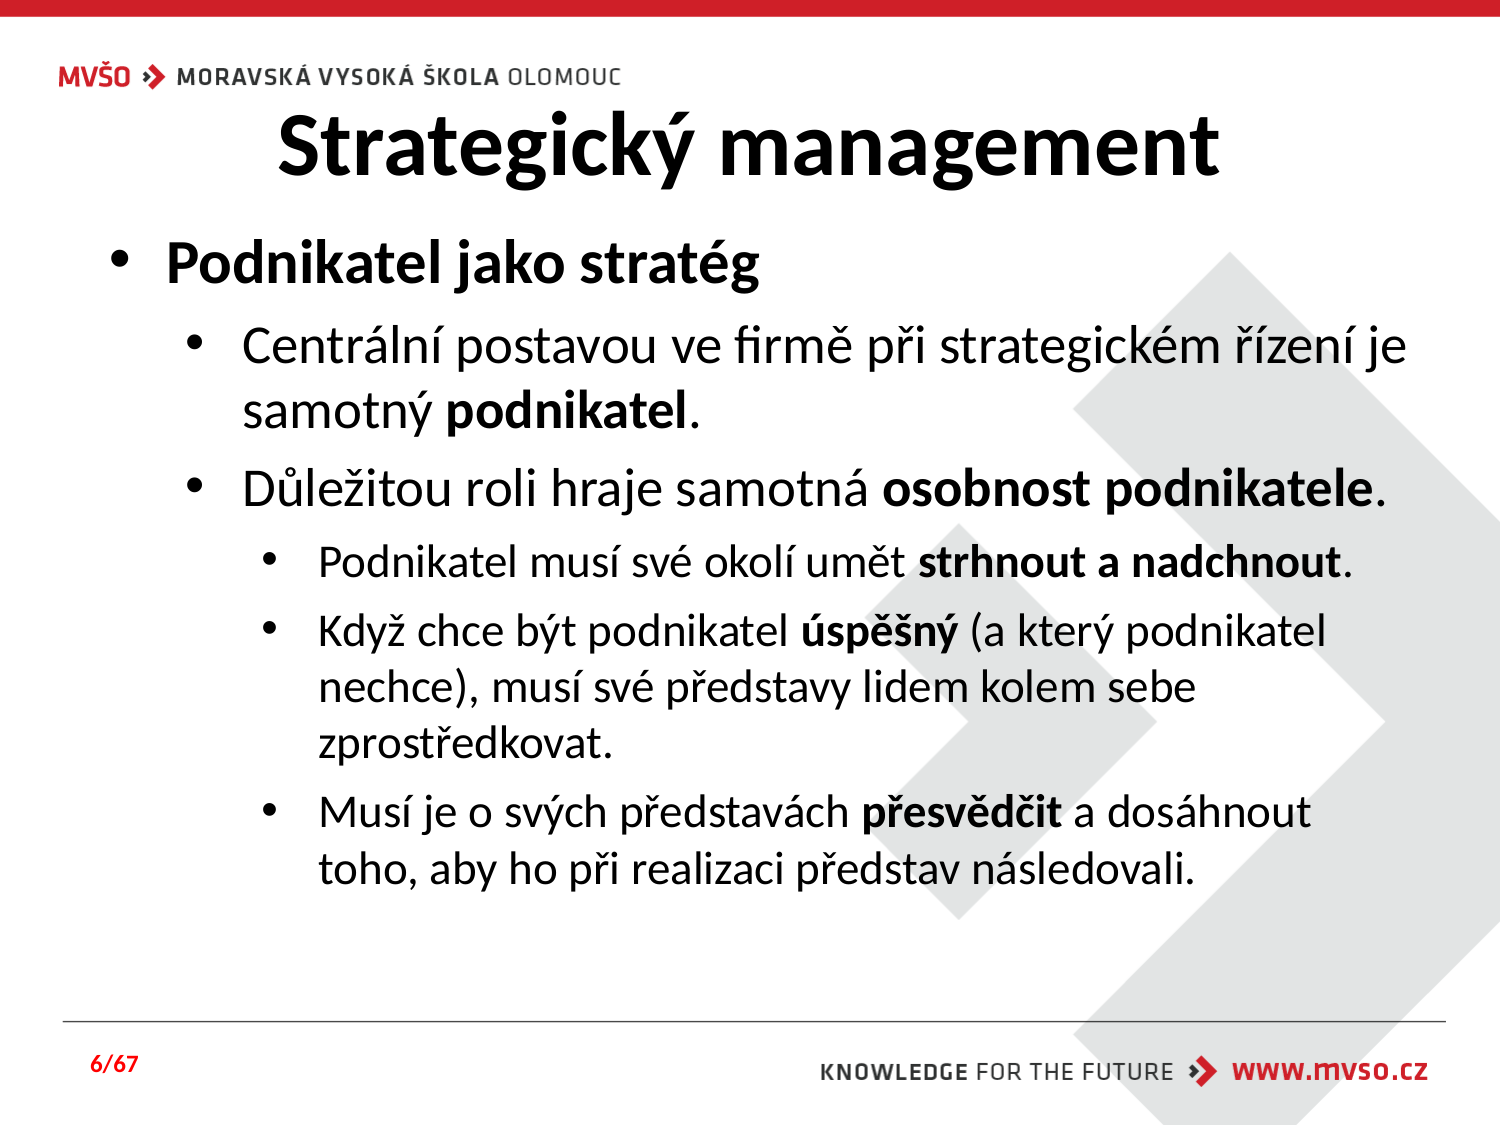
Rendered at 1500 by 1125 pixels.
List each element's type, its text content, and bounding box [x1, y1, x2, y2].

picture [0, 0, 1500, 1125]
title Strategický management [75, 45, 1425, 213]
list Podnikatel jako stratég Centrální postavou ve firmě při strategickém řízení je samotný podnikatel. Důležitou roli hraje samotná osobnost podnikatele. Podnikatel musí své okolí umět strhnout a nadchnout. Když chce být podnikatel úspěšný (a který podnikatel nechce), musí své představy lidem kolem sebe zprostředkovat. Musí je o svých představách přesvědčit a dosáhnout toho, aby ho při realizaci představ následovali. [75, 213, 1425, 956]
text_box 6/67 [74, 1040, 213, 1085]
